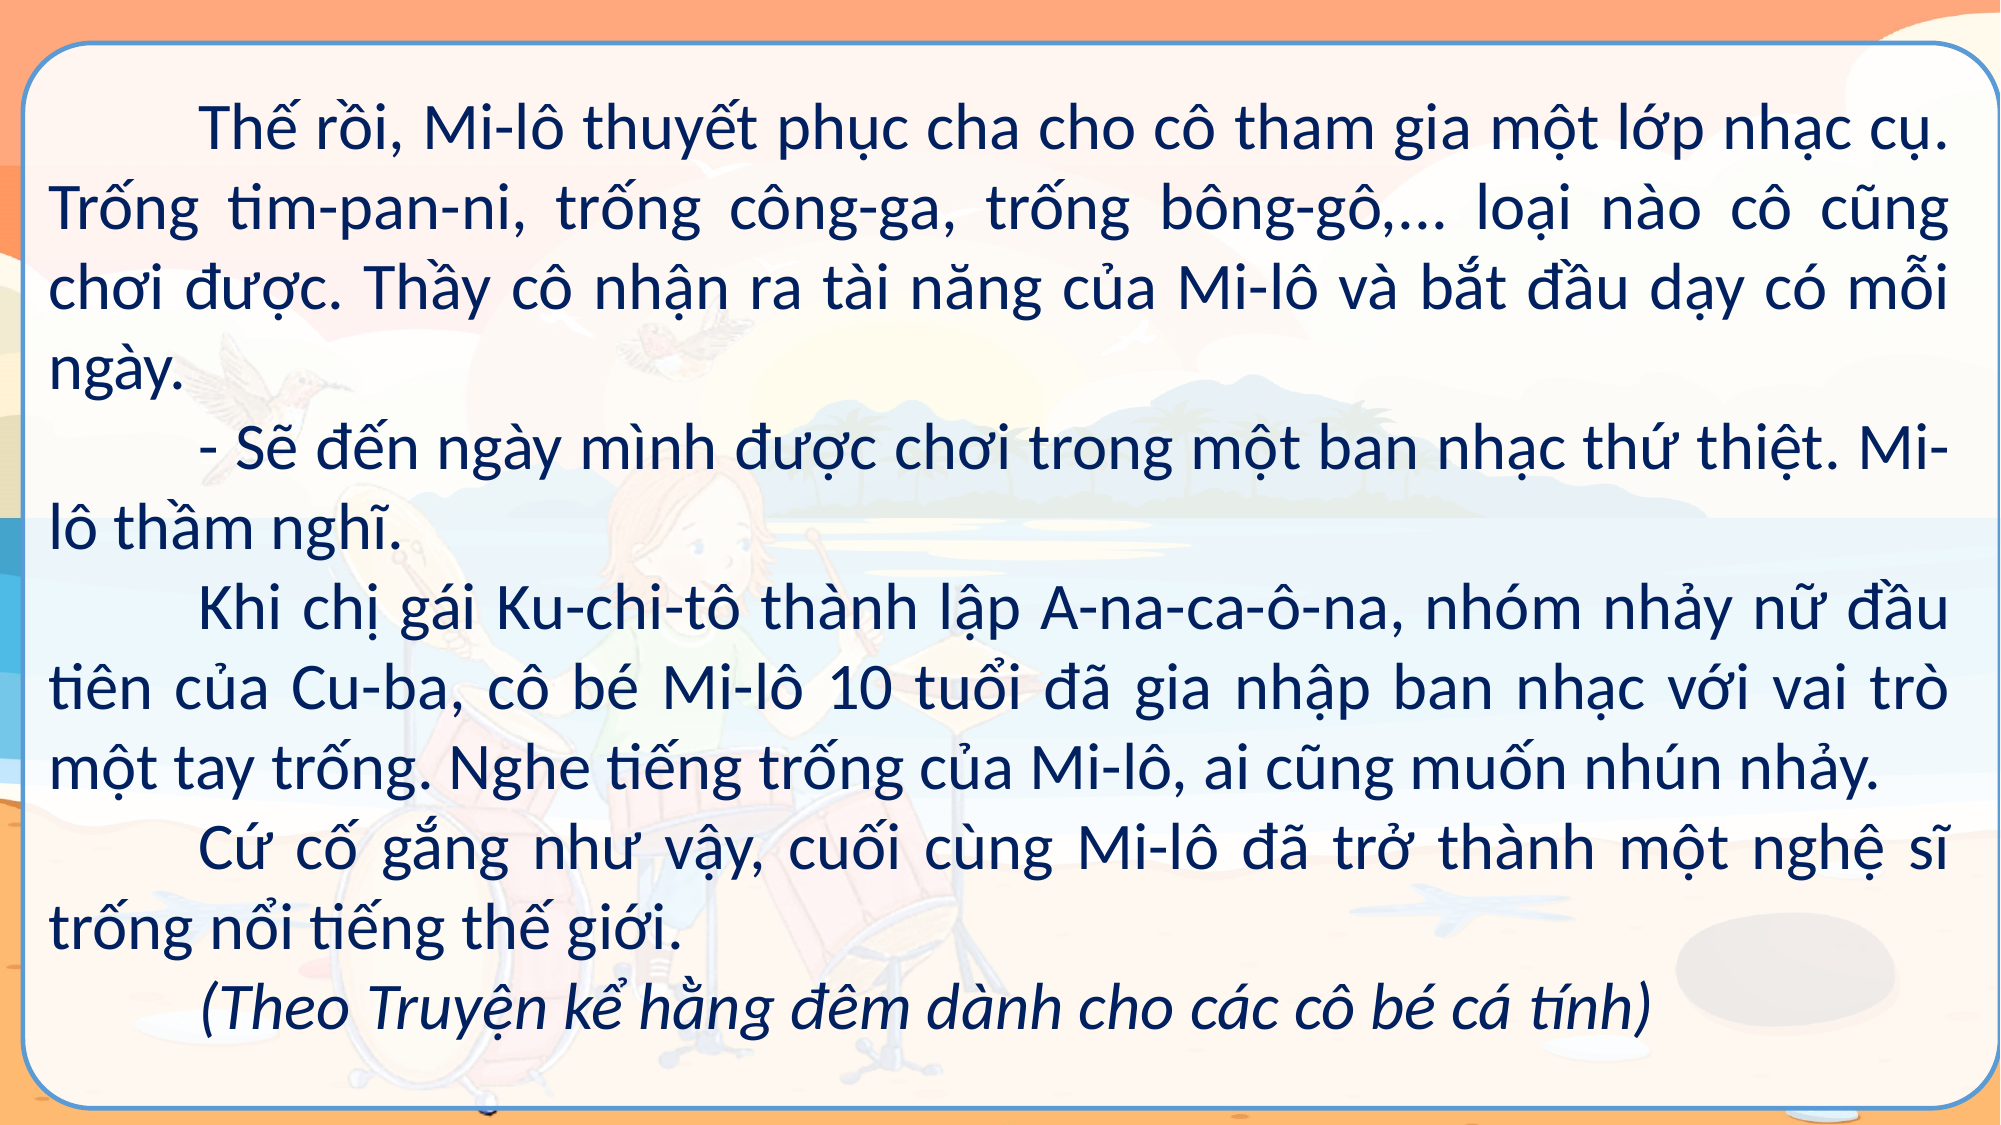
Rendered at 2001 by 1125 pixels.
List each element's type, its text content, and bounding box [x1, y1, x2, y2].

picture [0, 0, 2001, 1125]
text_box Thế rồi, Mi-lô thuyết phục cha cho cô tham gia một lớp nhạc cụ. Trống tim-pan-ni, trống công-ga, trống bông-gô,... loại nào cô cũng chơi được. Thầy cô nhận ra tài năng của Mi-lô và bắt đầu dạy có mỗi ngày. - Sẽ đến ngày mình được chơi trong một ban nhạc thứ thiệt. Mi-lô thầm nghĩ. Khi chị gái Ku-chi-tô thành lập A-na-ca-ô-na, nhóm nhảy nữ đầu tiên của Cu-ba, cô bé Mi-lô 10 tuổi đã gia nhập ban nhạc với vai trò một tay trống. Nghe tiếng trống của Mi-lô, ai cũng muốn nhún nhảy. Cứ cố gắng như vậy, cuối cùng Mi-lô đã trở thành một nghệ sĩ trống nổi tiếng thế giới. (Theo Truyện kể hằng đêm dành cho các cô bé cá tính) [33, 75, 1967, 1051]
text_box [22, 42, 2000, 1109]
